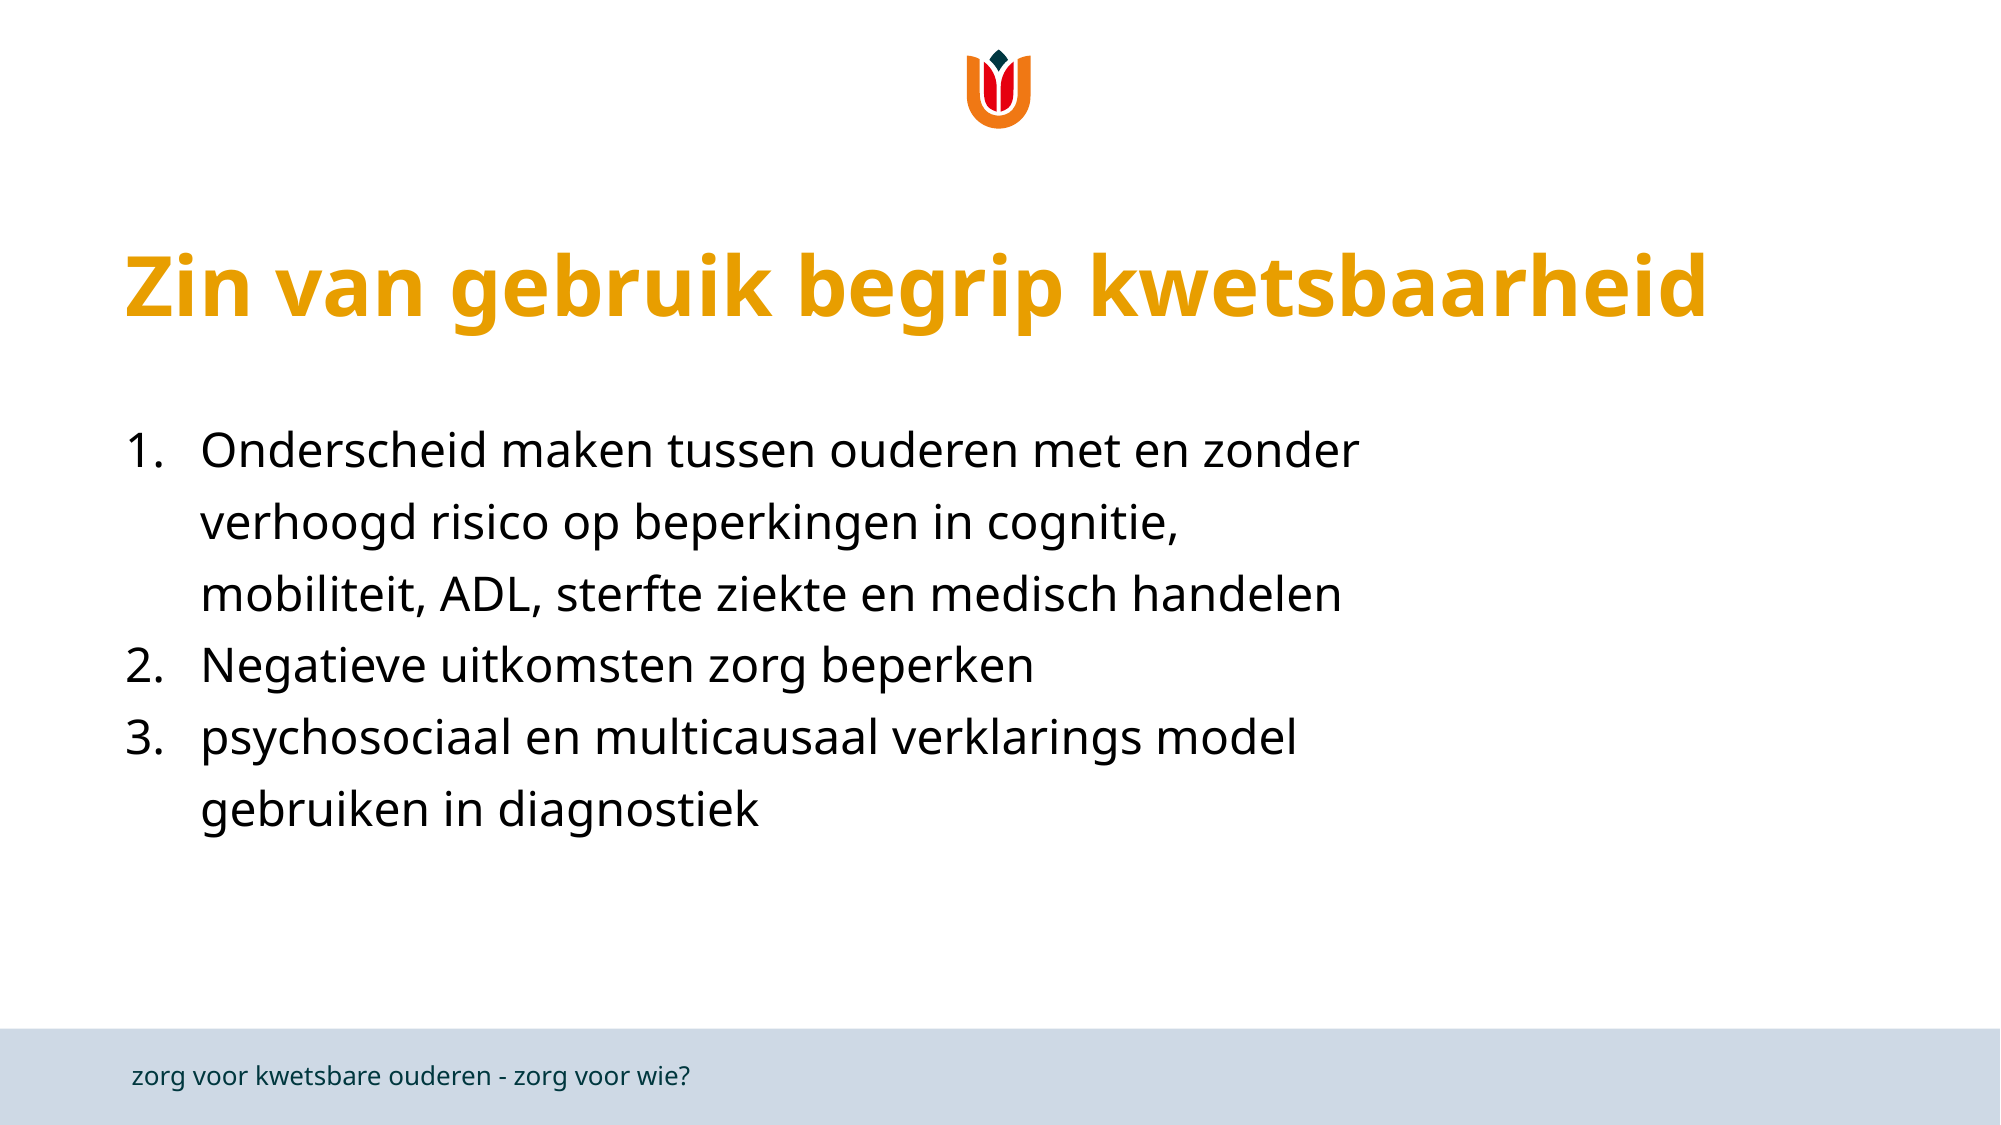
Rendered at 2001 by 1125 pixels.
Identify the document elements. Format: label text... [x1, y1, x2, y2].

list Onderscheid maken tussen ouderen met en zonder verhoogd risico op beperkingen in cognitie, mobiliteit, ADL, sterfte ziekte en medisch handelen Negatieve uitkomsten zorg beperken psychosociaal en multicausaal verklarings model gebruiken in diagnostiek [110, 397, 1434, 1014]
footer zorg voor kwetsbare ouderen - zorg voor wie? [116, 1046, 792, 1107]
title Zin van gebruik begrip kwetsbaarheid [110, 180, 1877, 398]
